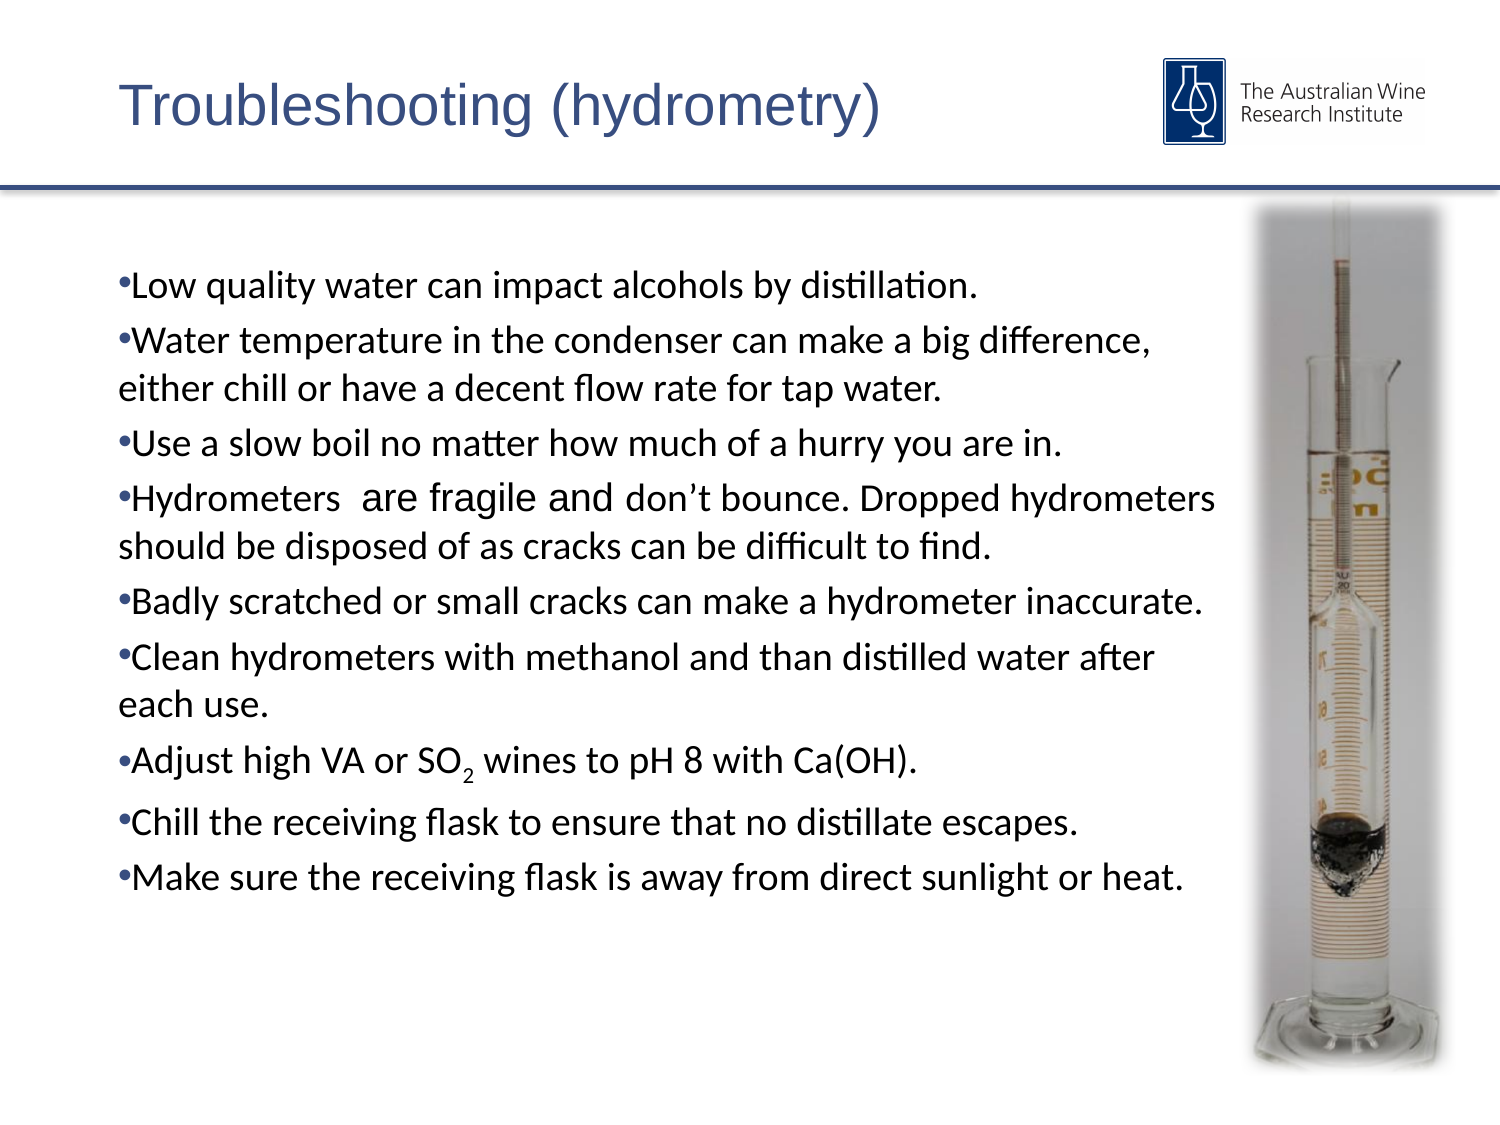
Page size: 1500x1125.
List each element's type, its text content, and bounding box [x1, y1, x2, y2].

list Low quality water can impact alcohols by distillation. Water temperature in the condenser can make a big difference, either chill or have a decent flow rate for tap water. Use a slow boil no matter how much of a hurry you are in. Hydrometers are fragile and don’t bounce. Dropped hydrometers should be disposed of as cracks can be difficult to find. Badly scratched or small cracks can make a hydrometer inaccurate. Clean hydrometers with methanol and than distilled water after each use. Adjust high VA or SO2 wines to pH 8 with Ca(OH). Chill the receiving flask to ensure that no distillate escapes. Make sure the receiving flask is away from direct sunlight or heat. [102, 250, 1234, 1014]
picture [1163, 58, 1425, 145]
title Troubleshooting (hydrometry) [102, 59, 1398, 189]
picture [1239, 189, 1456, 1076]
